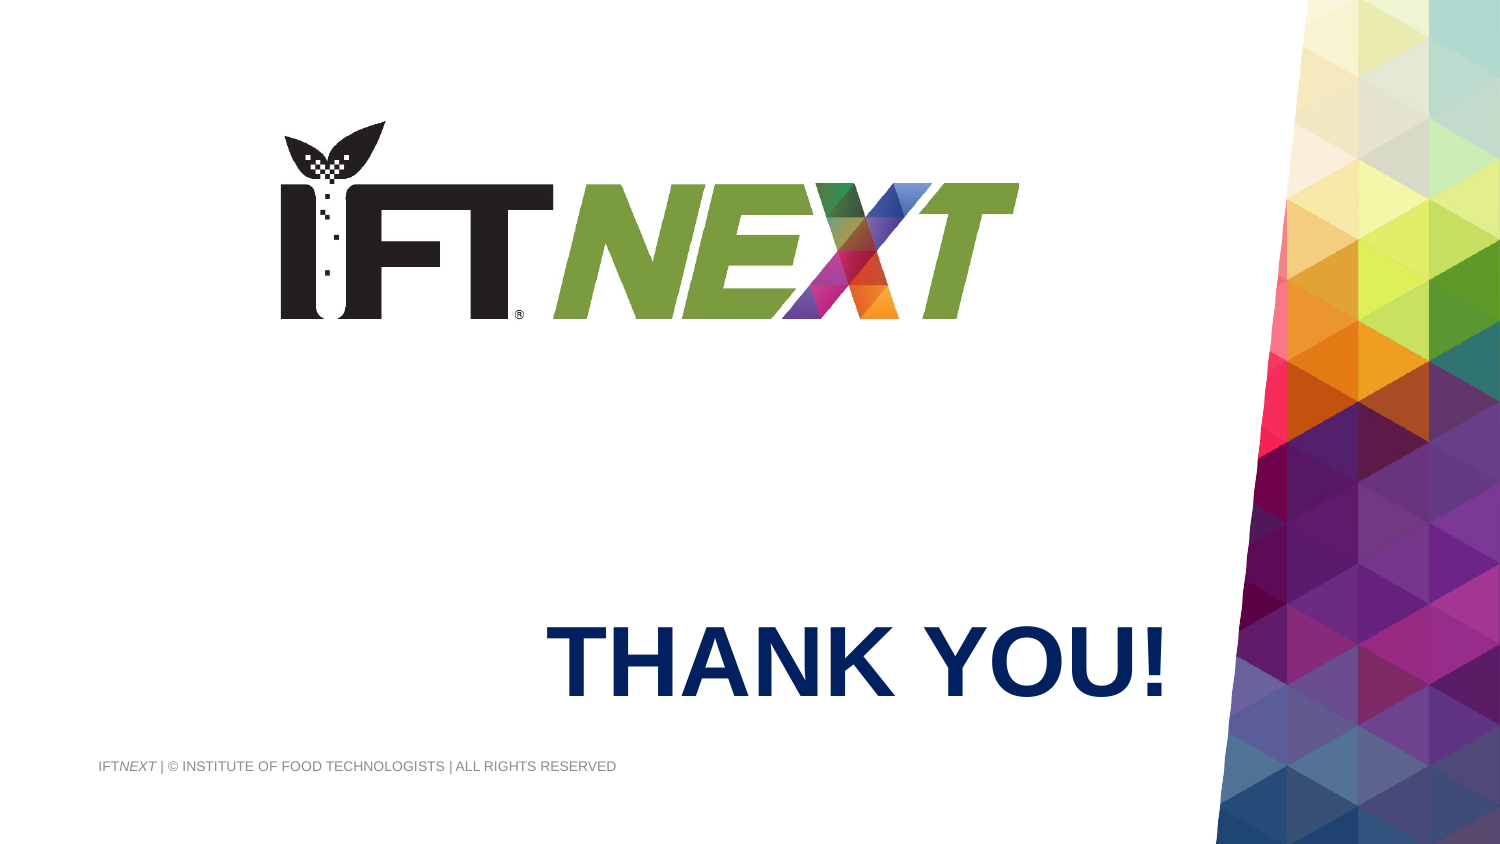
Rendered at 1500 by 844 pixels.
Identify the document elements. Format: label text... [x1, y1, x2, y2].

picture [1210, 0, 1500, 844]
picture [280, 121, 1020, 335]
footer IFTNEXT | © INSTITUTE OF FOOD TECHNOLOGISTS | ALL RIGHTS RESERVED [83, 743, 859, 789]
